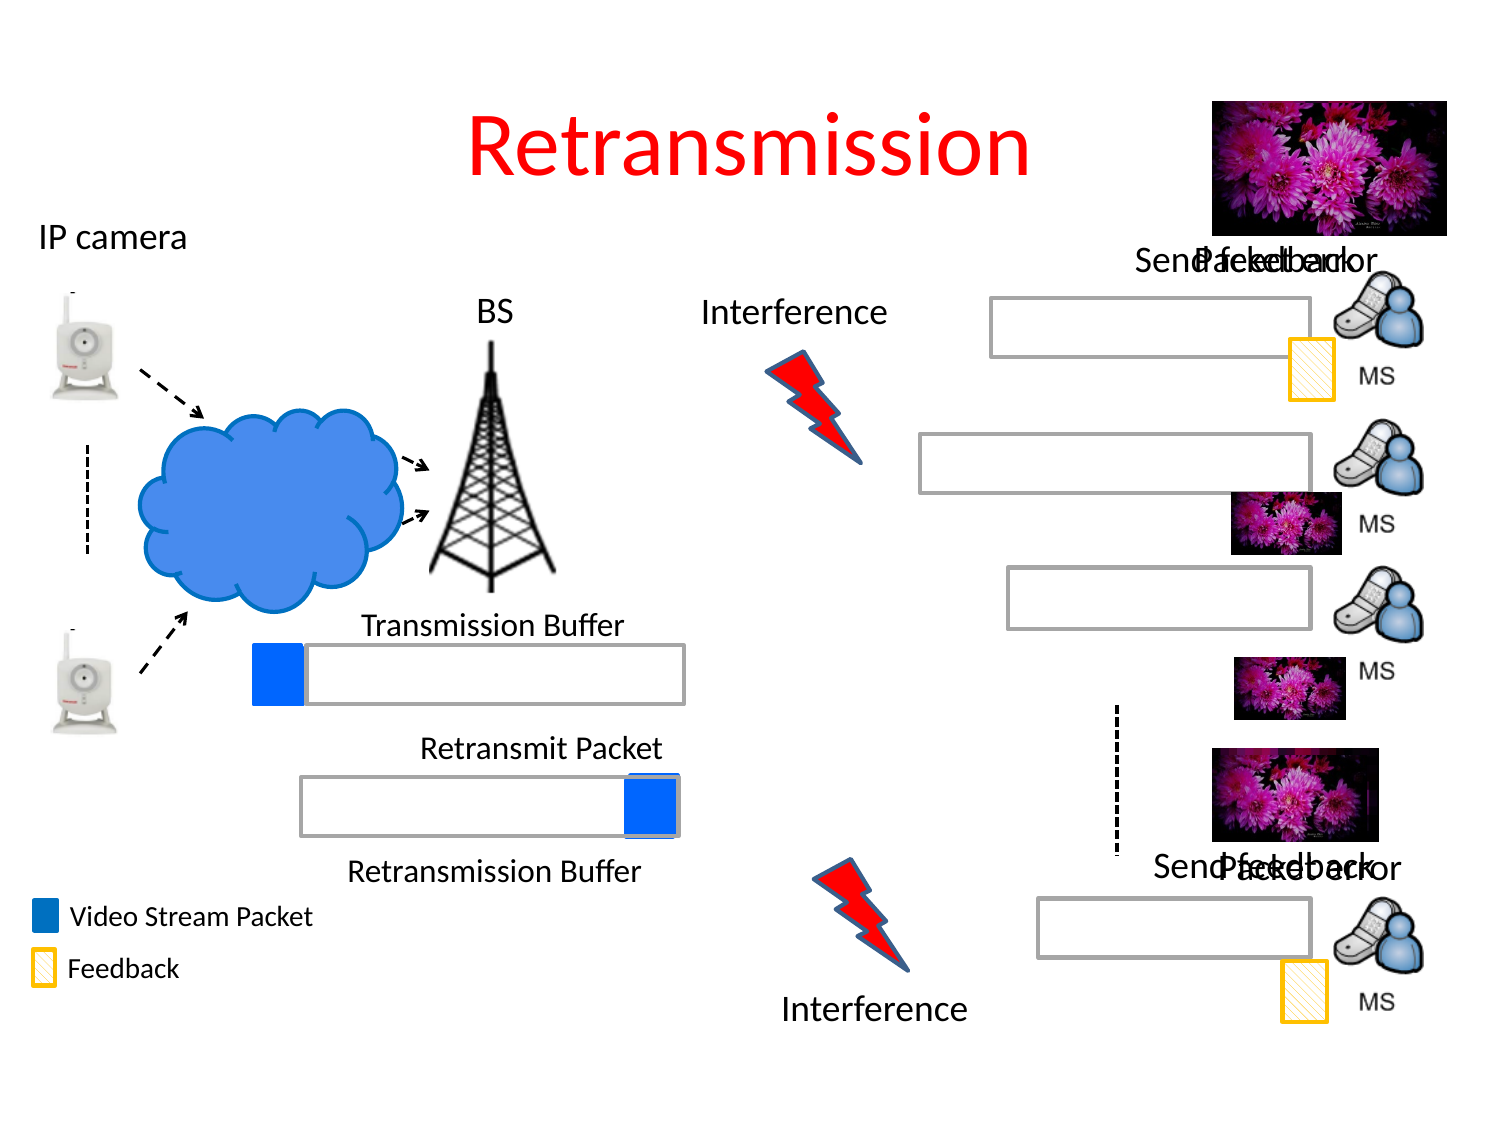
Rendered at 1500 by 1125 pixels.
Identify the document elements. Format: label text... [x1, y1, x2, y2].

text_box [1006, 565, 1313, 631]
text_box [304, 643, 686, 706]
text_box [764, 349, 863, 465]
picture [429, 339, 562, 602]
picture [36, 629, 139, 744]
text_box Send feedback [1138, 834, 1391, 894]
picture [1212, 748, 1379, 843]
text_box Packet error [1391, 835, 1418, 894]
text_box [32, 898, 55, 933]
text_box [299, 775, 681, 838]
text_box [1288, 337, 1336, 402]
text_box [401, 510, 430, 525]
text_box Feedback [52, 942, 363, 992]
text_box BS [461, 278, 529, 338]
text_box [253, 646, 304, 706]
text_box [139, 610, 188, 674]
picture [1212, 101, 1448, 236]
text_box Interference [686, 279, 904, 340]
picture [34, 292, 141, 411]
picture [1234, 565, 1424, 720]
title Retransmission [75, 45, 1425, 233]
text_box Packet error [1179, 233, 1394, 288]
text_box Transmission Buffer [346, 596, 641, 651]
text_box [139, 369, 205, 419]
text_box [137, 408, 405, 615]
text_box IP camera [23, 204, 203, 265]
picture [1333, 896, 1424, 1019]
text_box [989, 296, 1312, 359]
picture [1230, 418, 1424, 556]
text_box Send feedback [1120, 233, 1179, 288]
text_box [918, 432, 1313, 495]
text_box Retransmit Packet [405, 719, 679, 774]
text_box [31, 947, 52, 988]
text_box [1036, 896, 1313, 960]
text_box Video Stream Packet [55, 889, 372, 940]
picture [1333, 270, 1424, 393]
text_box [1280, 959, 1329, 1024]
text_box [401, 456, 430, 471]
text_box Retransmission Buffer [332, 841, 658, 897]
text_box Interference [766, 976, 984, 1037]
text_box [811, 857, 910, 973]
